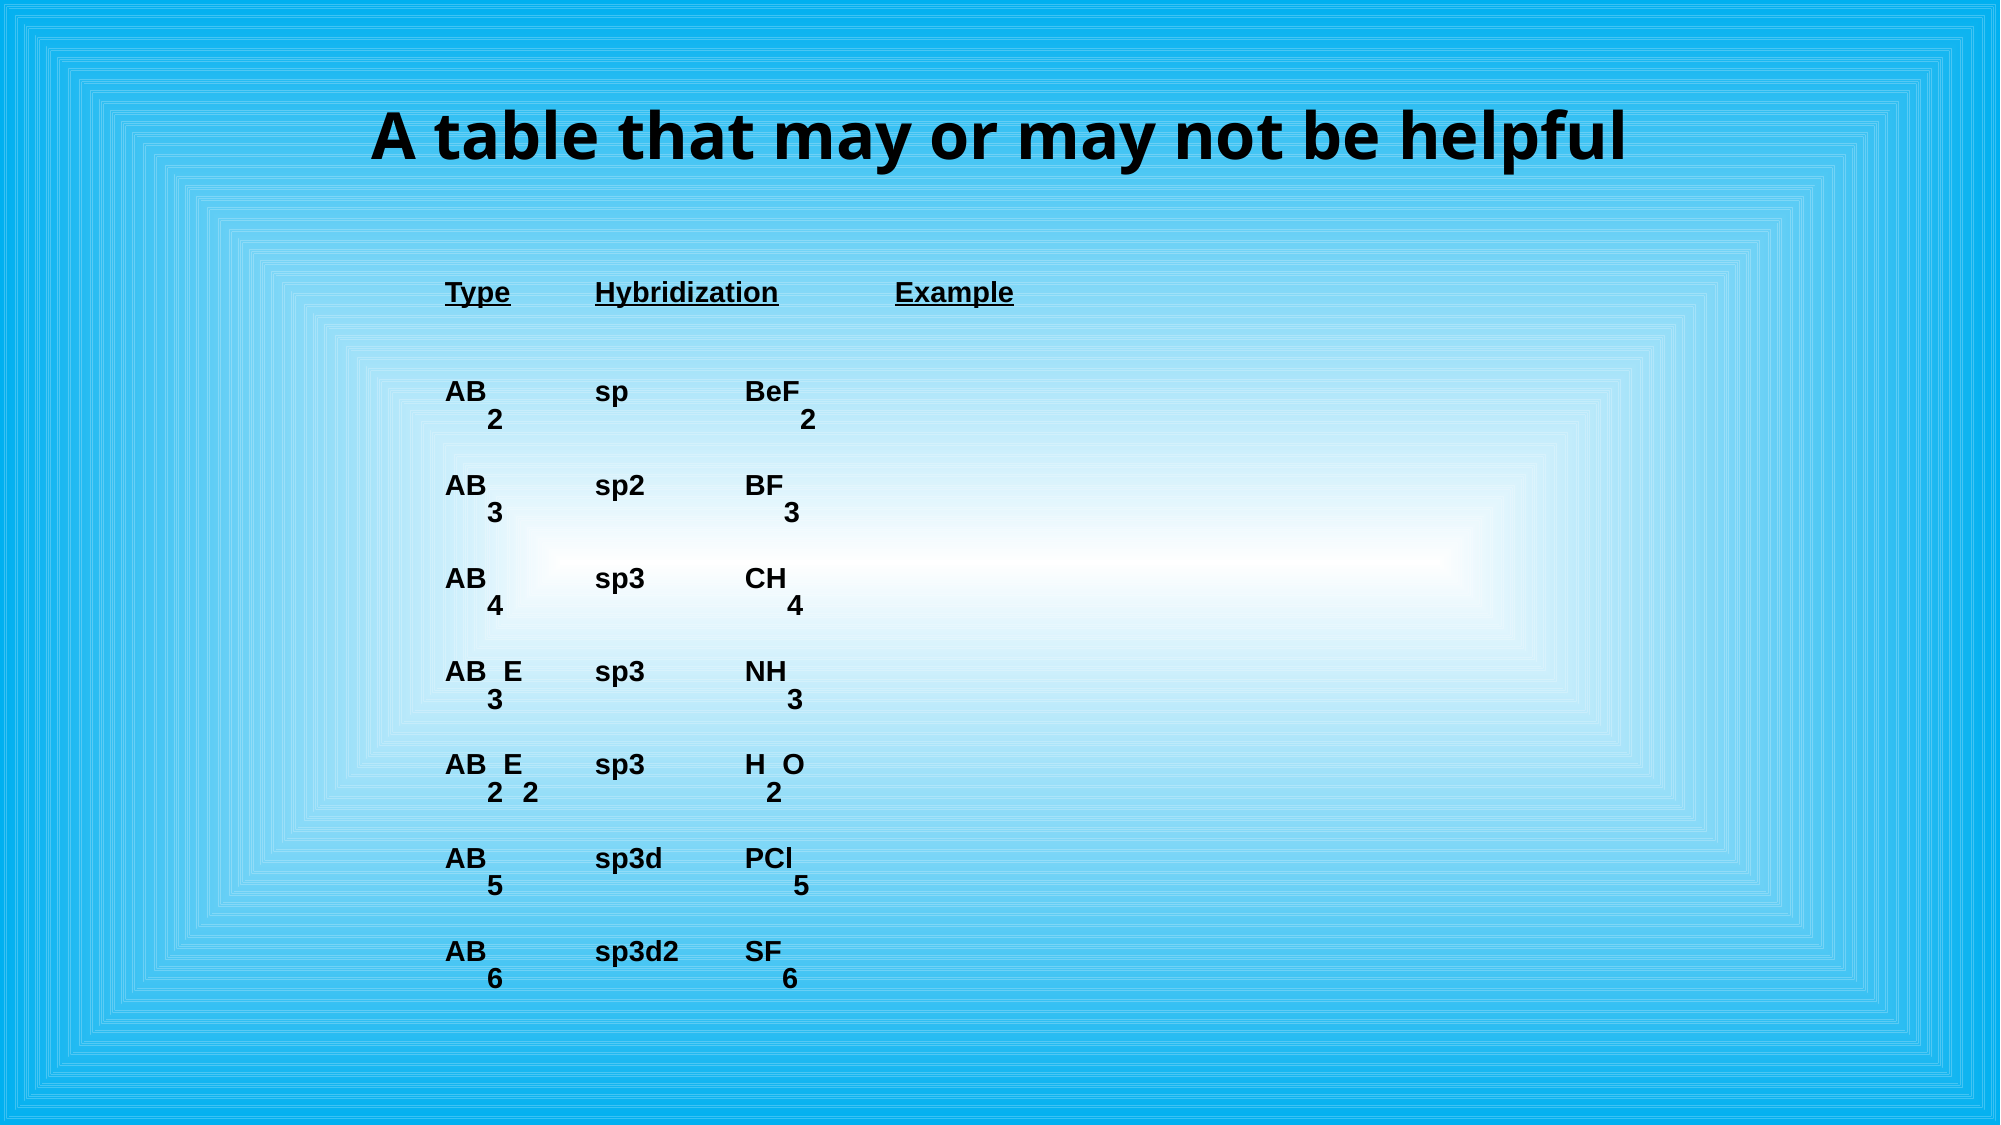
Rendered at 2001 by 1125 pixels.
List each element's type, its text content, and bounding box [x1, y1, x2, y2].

text_box A table that may or may not be helpful [324, 93, 1675, 182]
text_box Type Hybridization Example AB2 sp BeF2 AB3 sp2 BF3 AB4 sp3 CH4 AB3E sp3 NH3 AB2E2 sp3 H2O AB5 sp3d PCl5 AB6 sp3d2 SF6 [280, 243, 1720, 981]
